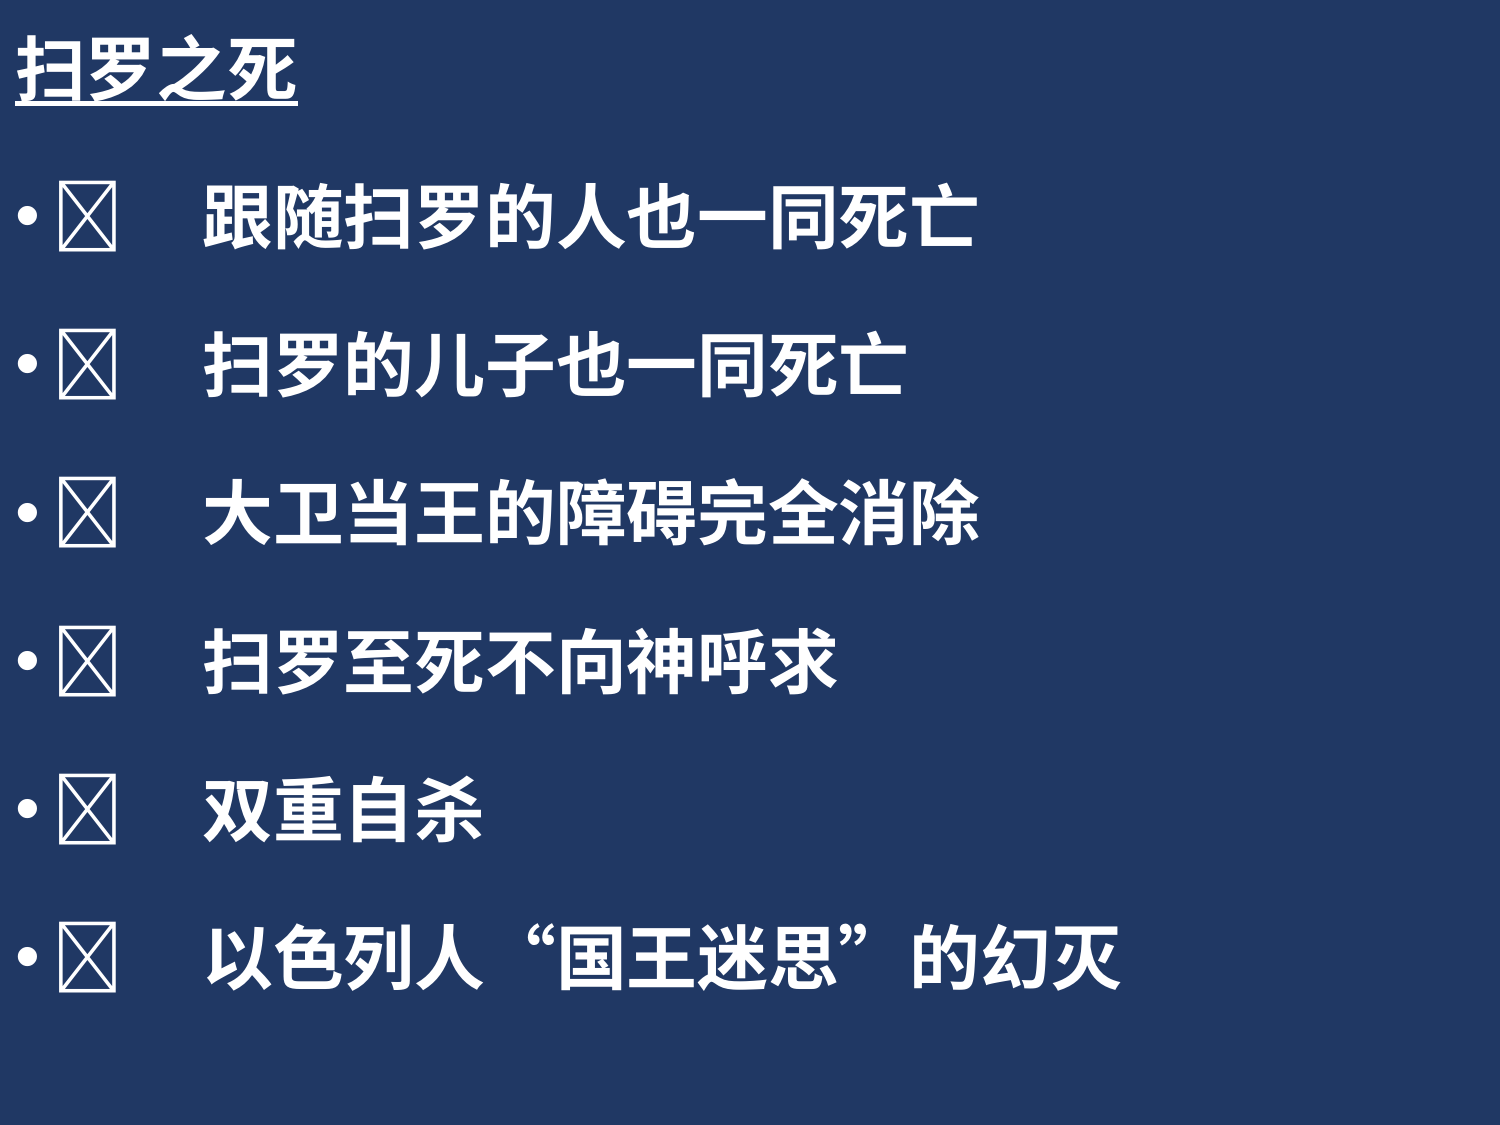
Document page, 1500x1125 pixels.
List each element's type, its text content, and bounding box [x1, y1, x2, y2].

list 扫罗之死  跟随扫罗的人也一同死亡  扫罗的儿子也一同死亡  大卫当王的障碍完全消除  扫罗至死不向神呼求  双重自杀  以色列人“国王迷思”的幻灭 [0, 0, 1500, 1125]
